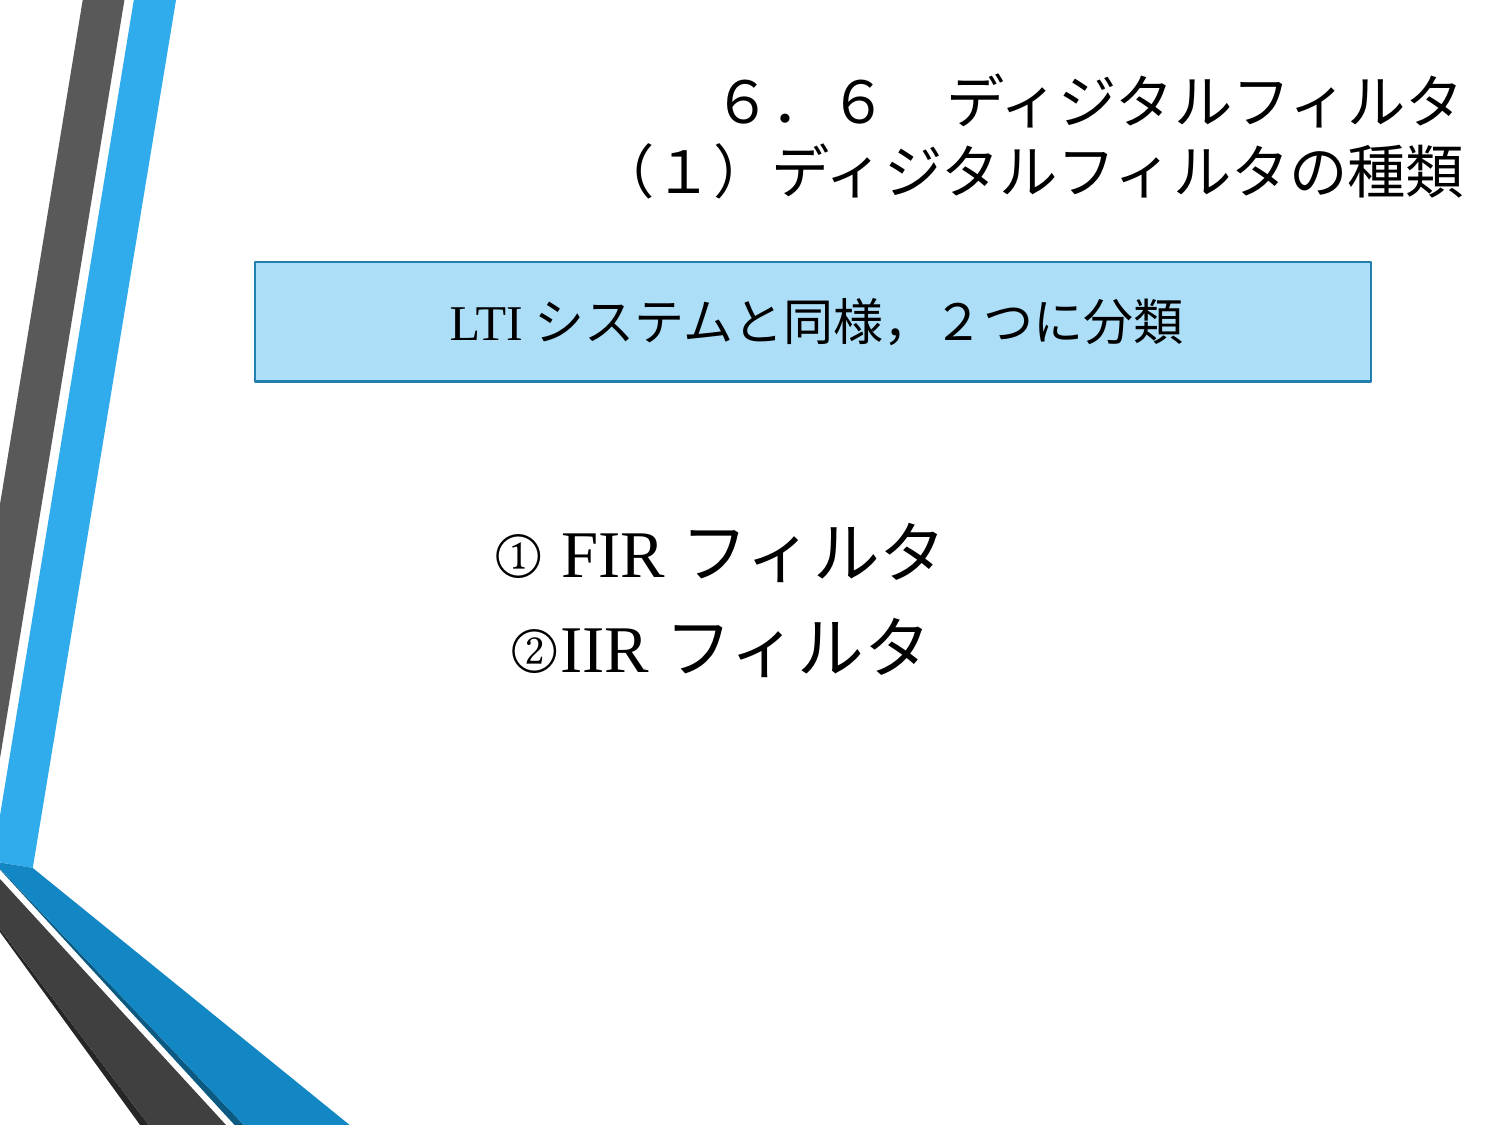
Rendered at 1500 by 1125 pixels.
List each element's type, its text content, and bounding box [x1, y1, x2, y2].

text_box [254, 356, 1372, 383]
text_box ① FIRフィルタ ②IIRフィルタ [110, 513, 1330, 597]
text_box [254, 261, 1372, 273]
list LTIシステムと同様，２つに分類 [206, 273, 1427, 356]
title ６．６ ディジタルフィルタ （１）ディジタルフィルタの種類 [215, 35, 1479, 237]
